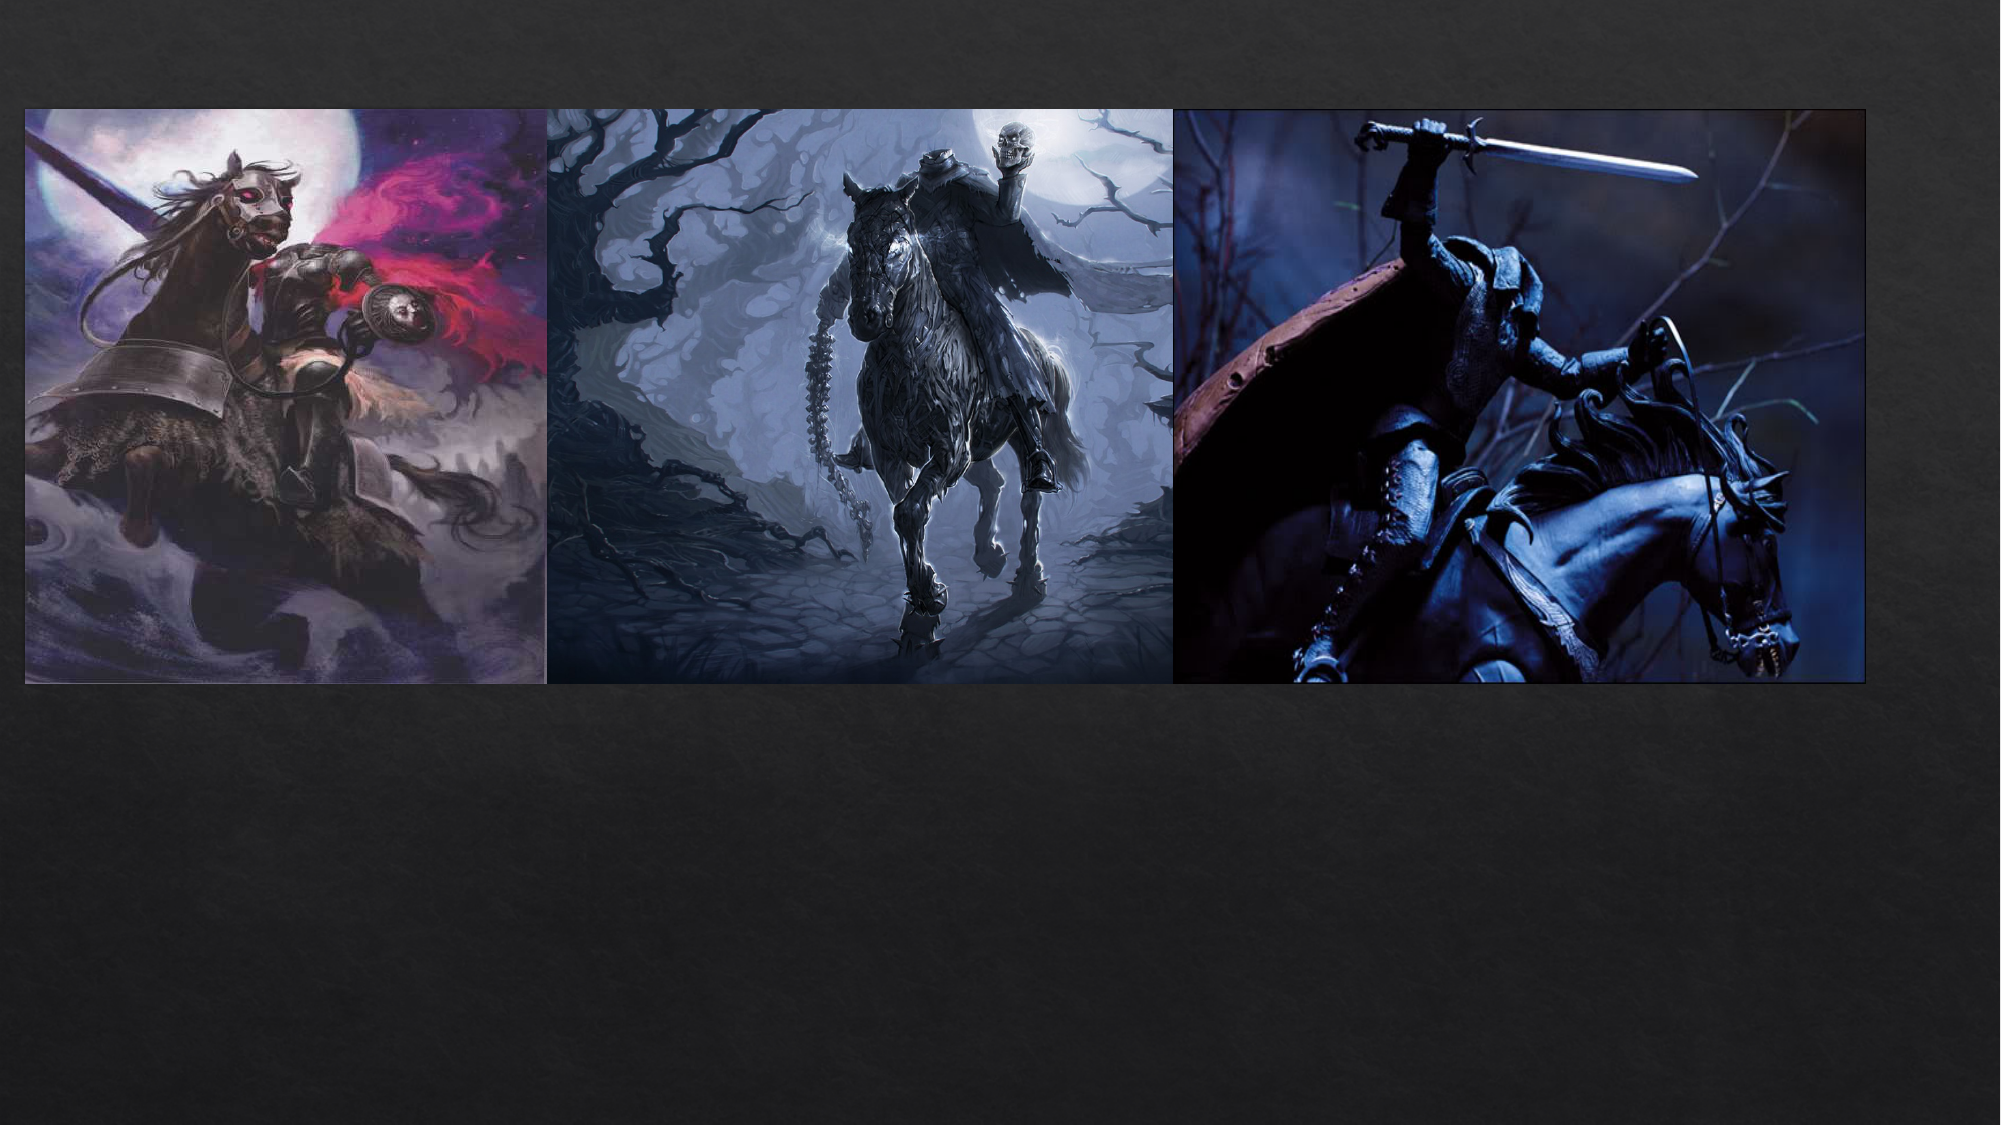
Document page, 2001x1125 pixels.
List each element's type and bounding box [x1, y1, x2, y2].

list [25, 108, 547, 684]
picture [547, 108, 1866, 684]
